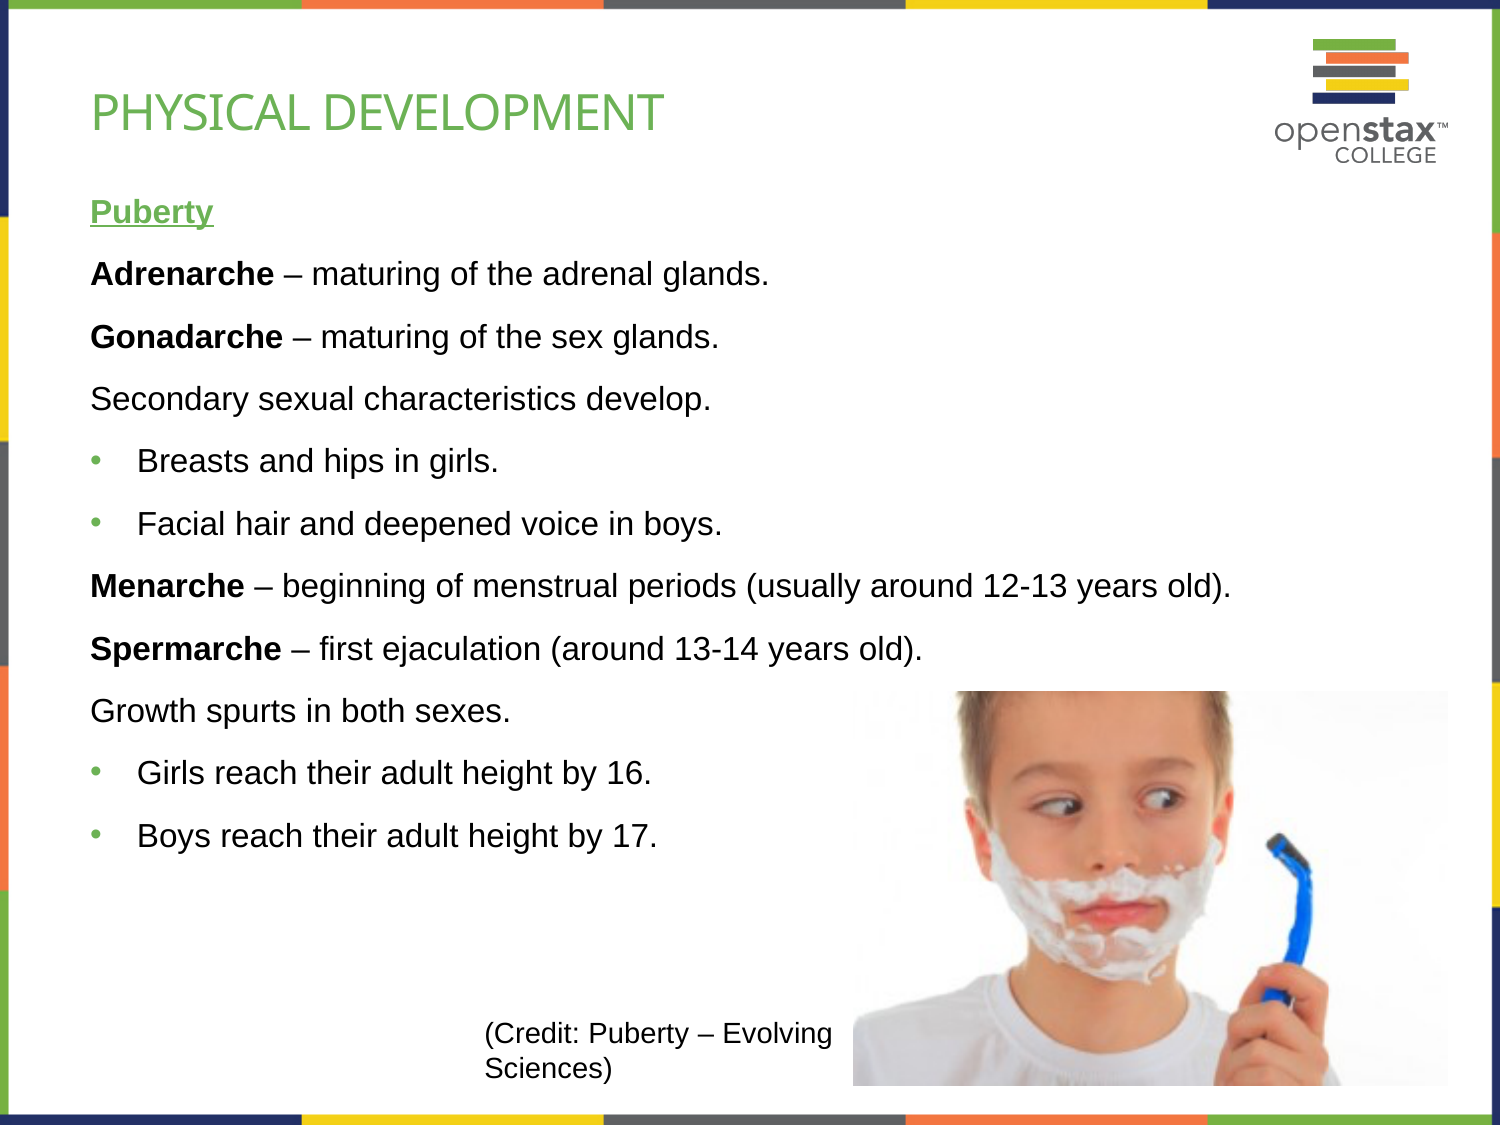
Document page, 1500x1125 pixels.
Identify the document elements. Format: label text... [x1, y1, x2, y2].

text_box (Credit: Puberty – Evolving Sciences) [469, 1006, 854, 1092]
list Puberty Adrenarche – maturing of the adrenal glands. Gonadarche – maturing of the sex glands. Secondary sexual characteristics develop. Breasts and hips in girls. Facial hair and deepened voice in boys. Menarche – beginning of menstrual periods (usually around 12-13 years old). Spermarche – first ejaculation (around 13-14 years old). Growth spurts in both sexes. Girls reach their adult height by 16. Boys reach their adult height by 17. [75, 182, 1448, 988]
title PHYSICAL DEVELOPMENT [75, 39, 1274, 148]
picture [0, 0, 1500, 1125]
